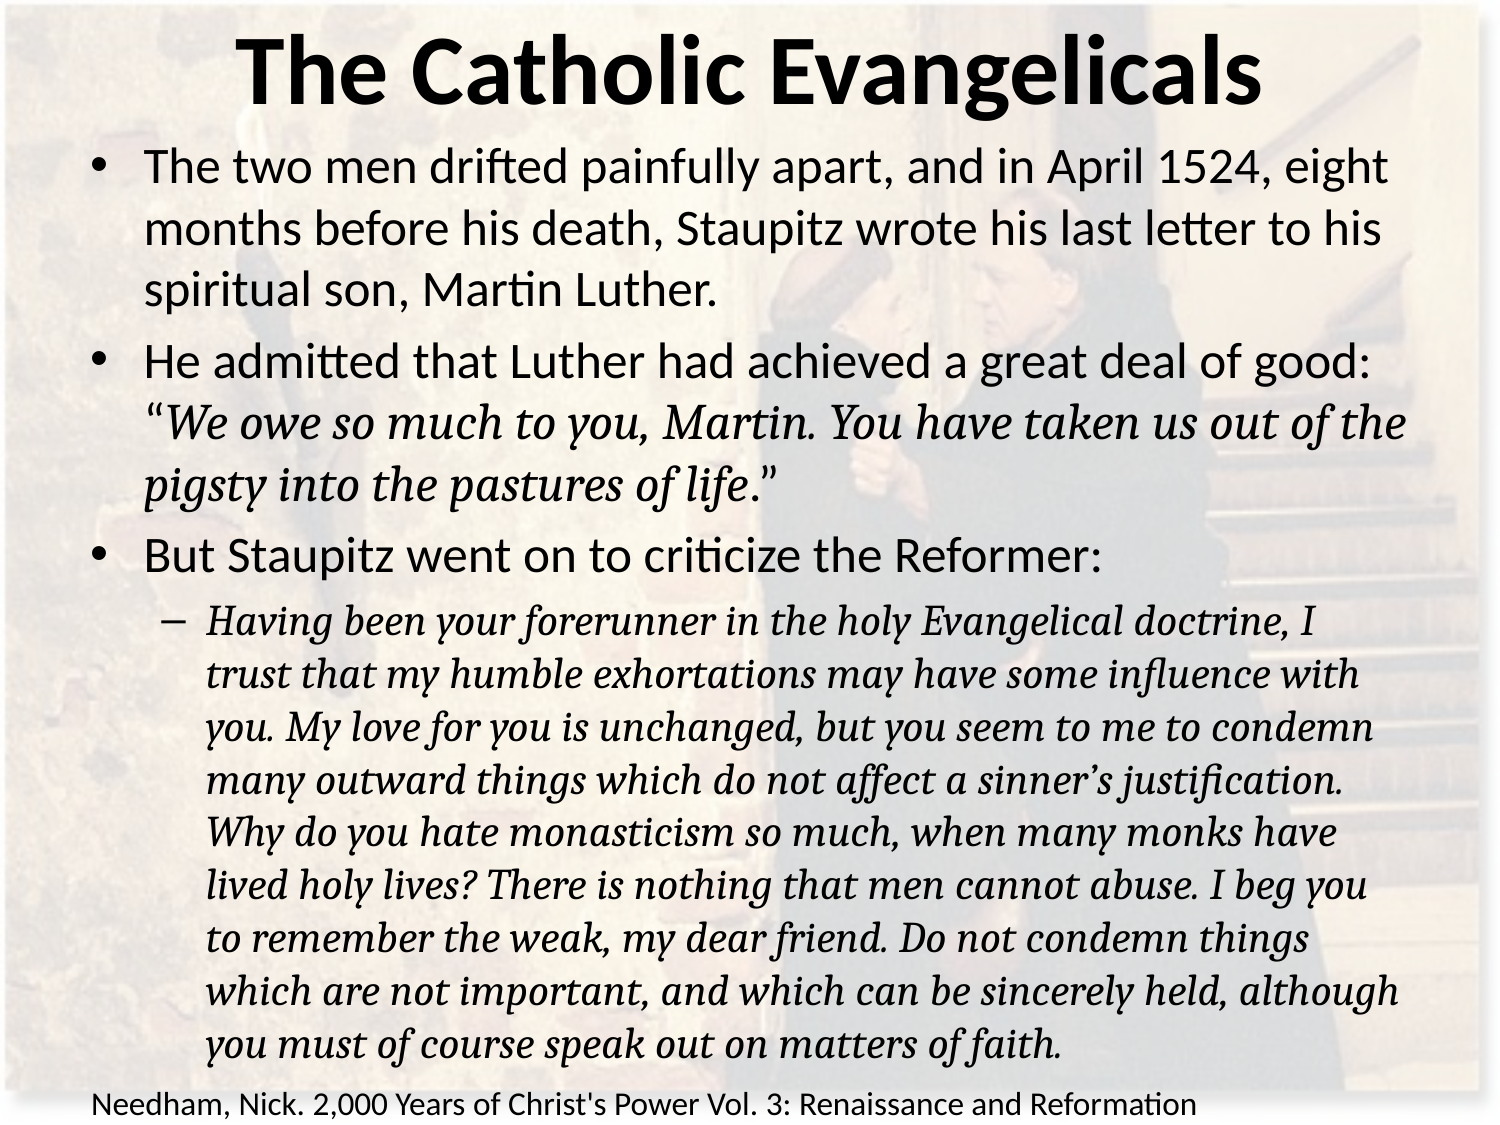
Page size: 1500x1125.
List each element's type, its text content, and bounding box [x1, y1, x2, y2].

title The Catholic Evangelicals [0, 4, 1500, 125]
list The two men drifted painfully apart, and in April 1524, eight months before his death, Staupitz wrote his last letter to his spiritual son, Martin Luther. He admitted that Luther had achieved a great deal of good: “We owe so much to you, Martin. You have taken us out of the pigsty into the pastures of life.” But Staupitz went on to criticize the Reformer: Having been your forerunner in the holy Evangelical doctrine, I trust that my humble exhortations may have some influence with you. My love for you is unchanged, but you seem to me to condemn many outward things which do not affect a sinner’s justification. Why do you hate monasticism so much, when many monks have lived holy lives? There is nothing that men cannot abuse. I beg you to remember the weak, my dear friend. Do not condemn things which are not important, and which can be sincerely held, although you must of course speak out on matters of faith. [75, 125, 1425, 1075]
text_box Needham, Nick. 2,000 Years of Christ's Power Vol. 3: Renaissance and Reformation [76, 1075, 1500, 1125]
